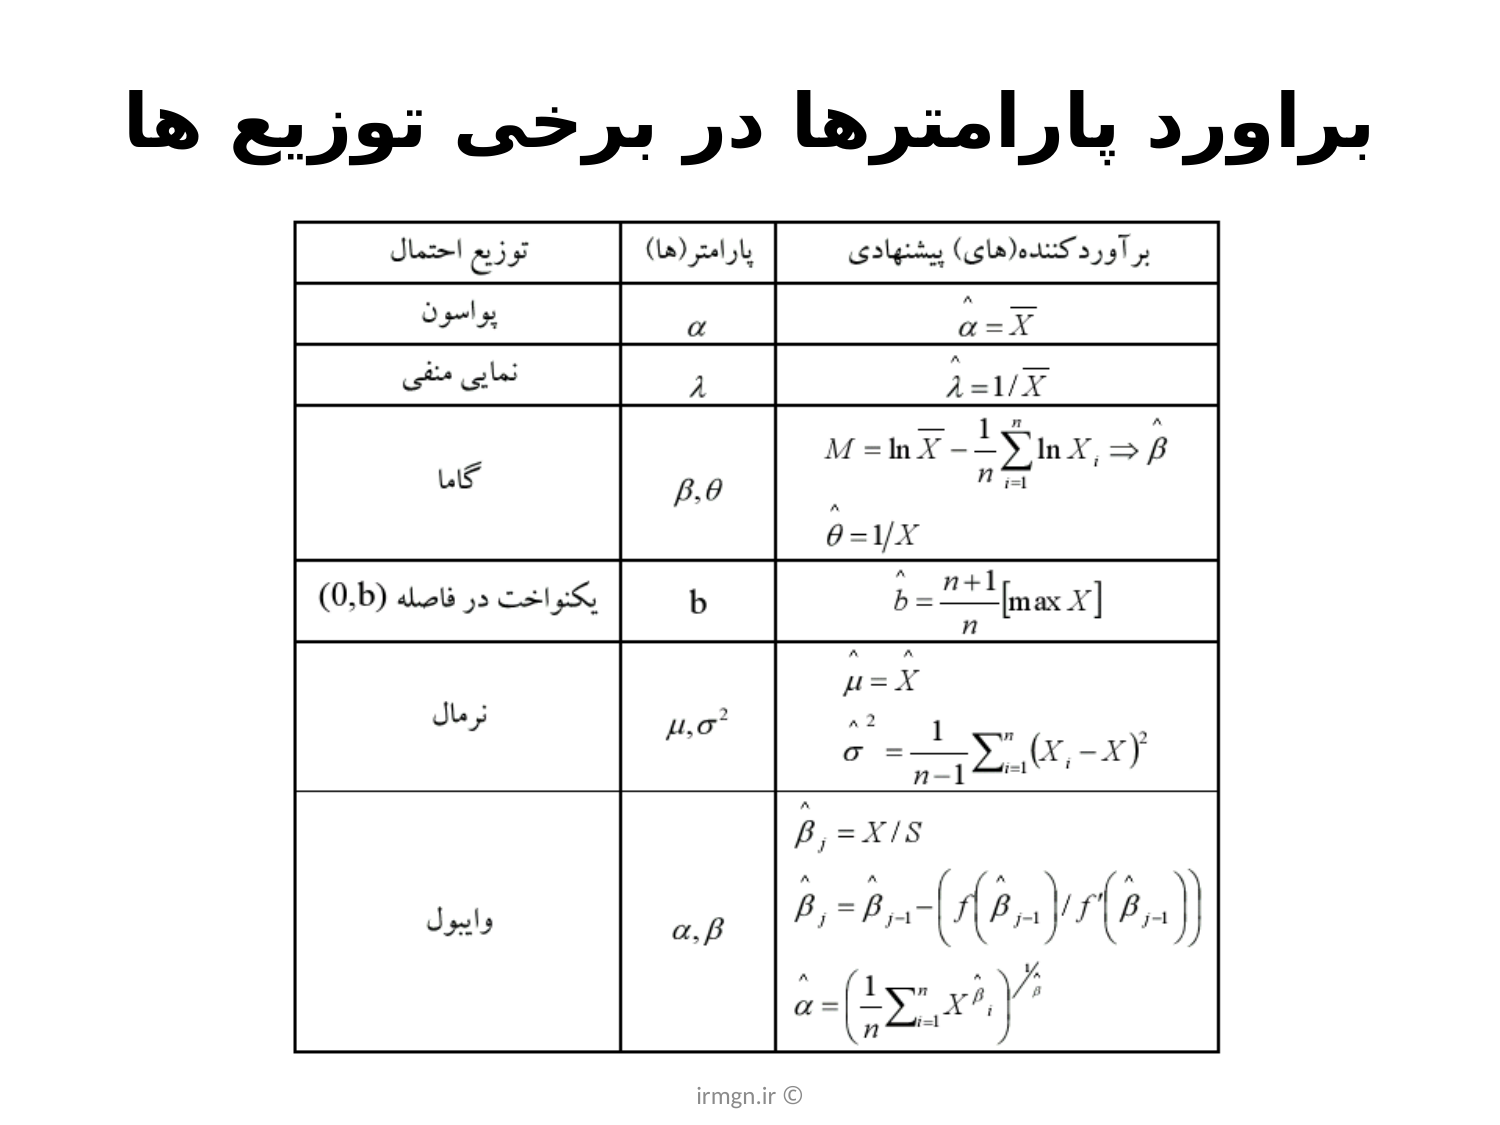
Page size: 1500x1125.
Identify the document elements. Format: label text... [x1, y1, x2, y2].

title براورد پارامترها در برخی توزیع ها [74, 23, 1426, 212]
footer © irmgn.ir [512, 1068, 988, 1125]
picture [275, 210, 1225, 1060]
